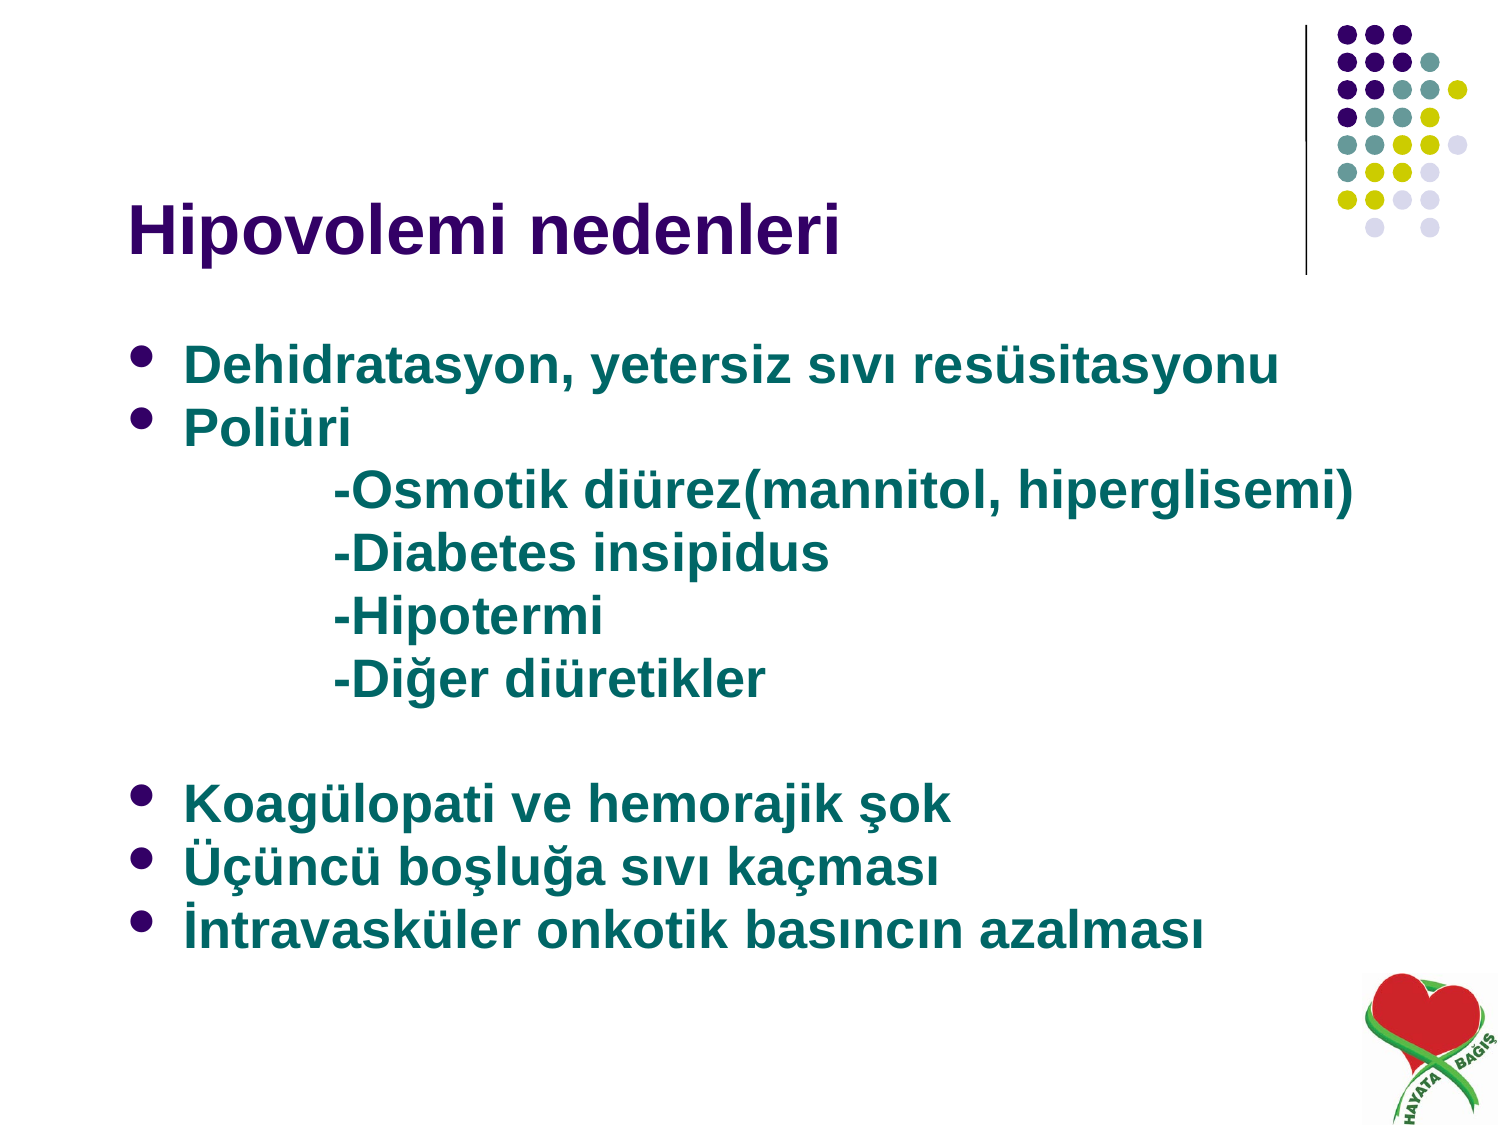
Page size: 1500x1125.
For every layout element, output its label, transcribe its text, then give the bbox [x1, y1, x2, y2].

picture [1362, 973, 1500, 1125]
list Hipovolemi nedenleri Dehidratasyon, yetersiz sıvı resüsitasyonu Poliüri -Osmotik diürez(mannitol, hiperglisemi) -Diabetes insipidus -Hipotermi -Diğer diüretikler Koagülopati ve hemorajik şok Üçüncü boşluğa sıvı kaçması İntravasküler onkotik basıncın azalması [111, 113, 1389, 977]
